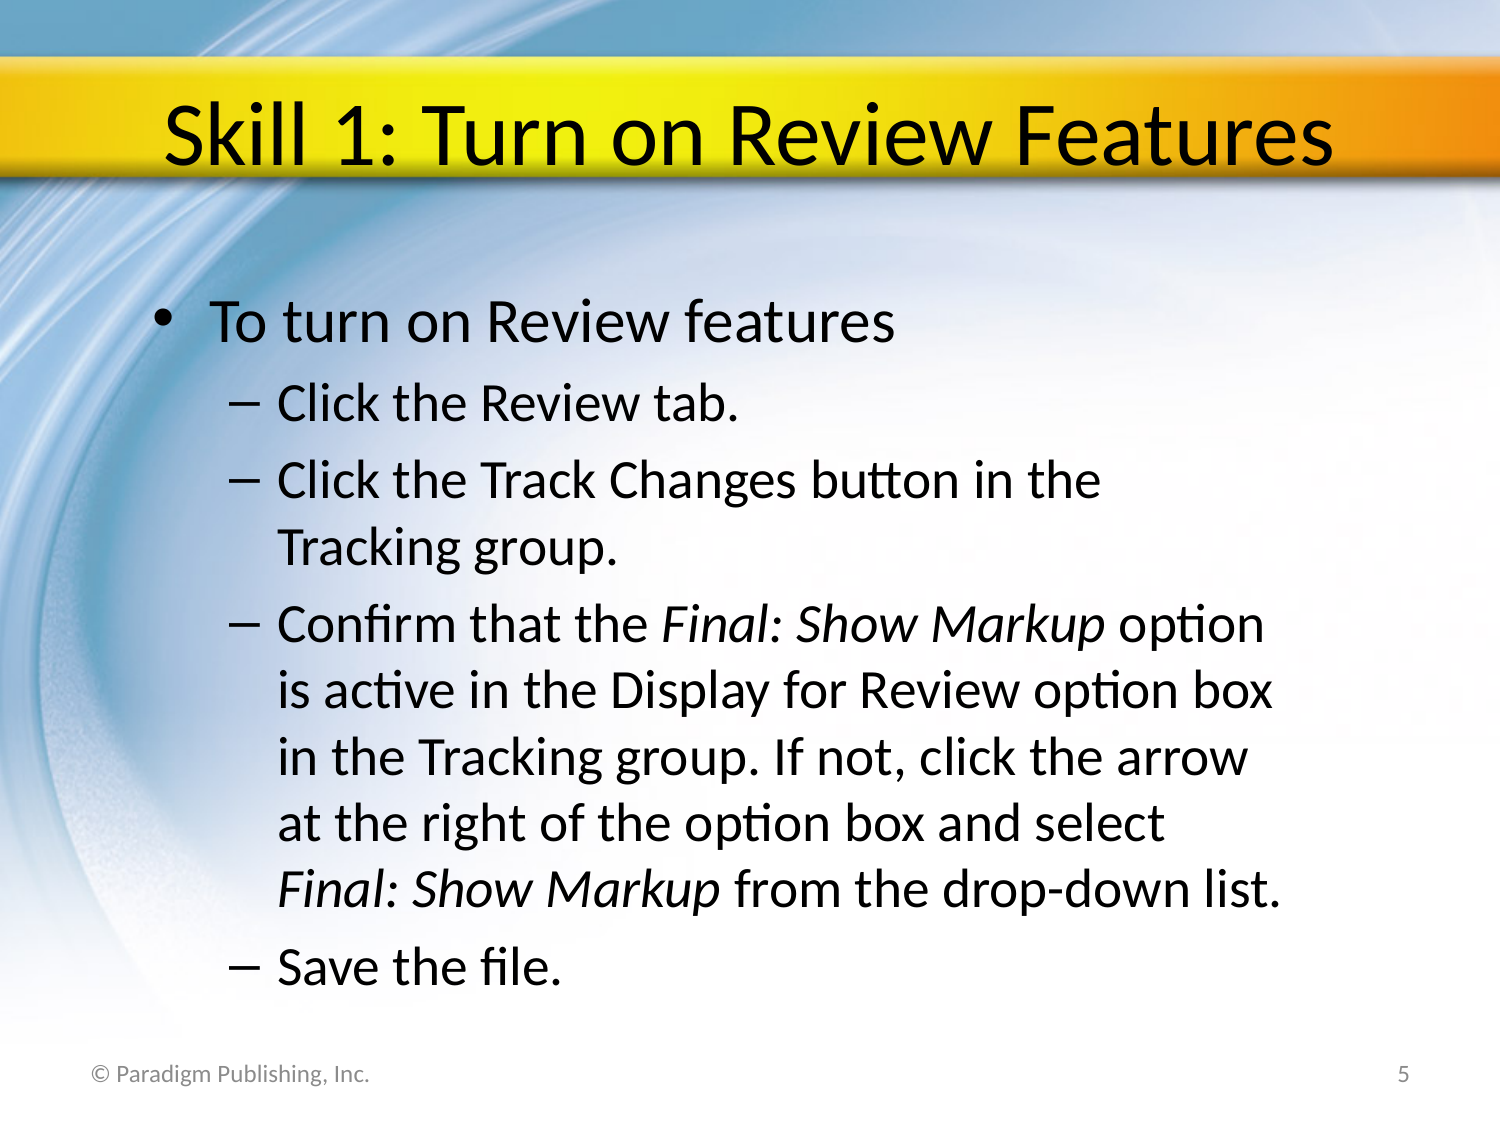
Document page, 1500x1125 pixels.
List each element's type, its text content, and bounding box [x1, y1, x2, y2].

picture [0, 0, 1500, 1125]
title Skill 1: Turn on Review Features [75, 45, 1425, 213]
list To turn on Review features Click the Review tab. Click the Track Changes button in the Tracking group. Confirm that the Final: Show Markup option is active in the Display for Review option box in the Tracking group. If not, click the arrow at the right of the option box and select Final: Show Markup from the drop-down list. Save the file. [137, 271, 1306, 1014]
slide_number 5 [1074, 1042, 1425, 1103]
slide_number © Paradigm Publishing, Inc. [75, 1042, 425, 1103]
